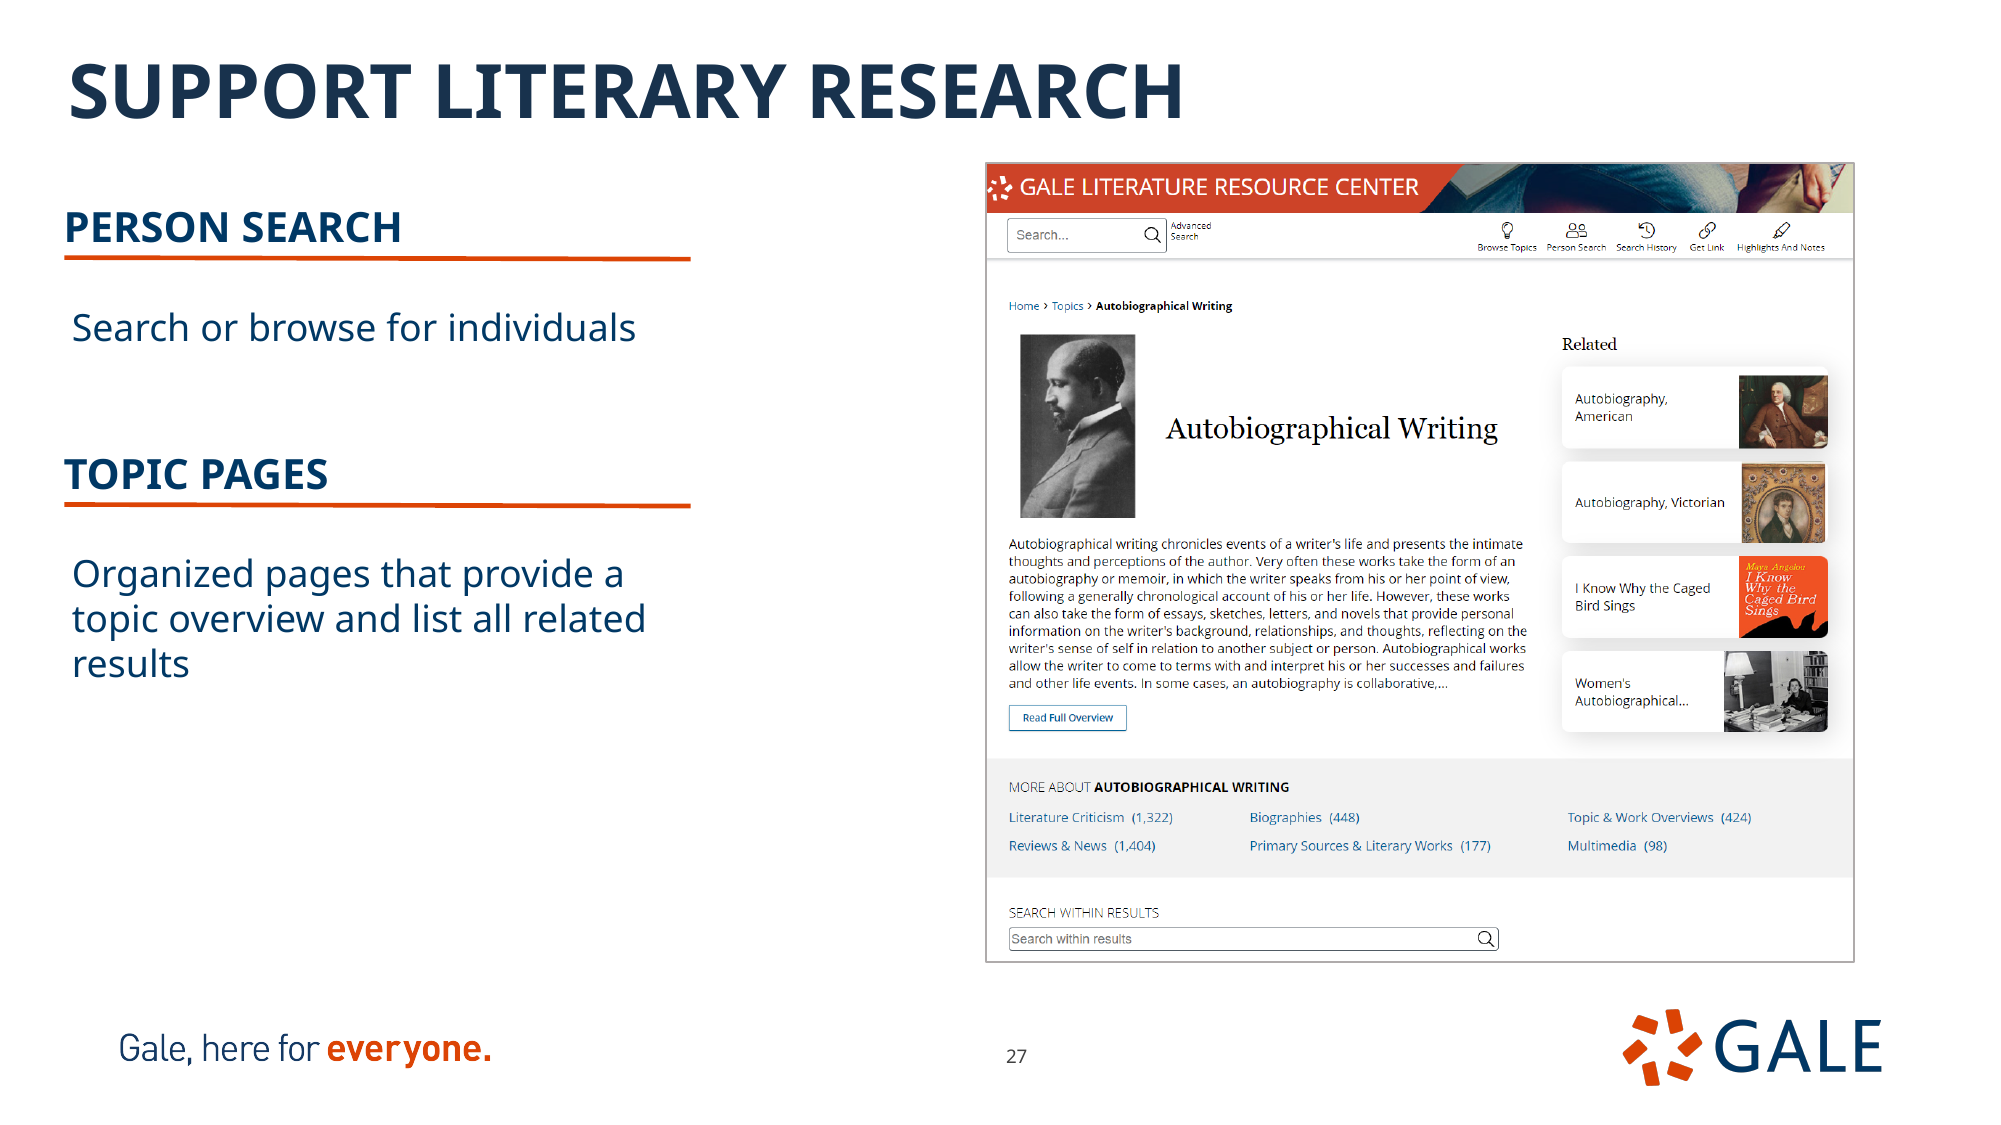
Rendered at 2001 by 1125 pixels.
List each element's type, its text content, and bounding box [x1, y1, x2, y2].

picture [91, 1009, 529, 1086]
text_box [48, 440, 761, 507]
picture [1622, 1009, 1882, 1086]
slide_number 27 [986, 1027, 1047, 1088]
picture [986, 163, 1854, 962]
text_box Organized pages that provide a topic overview and list all related results [57, 542, 695, 692]
picture [1663, 195, 1675, 199]
text_box Search or browse for individuals [57, 296, 695, 357]
title SUPPORT LITERARY RESEARCH [53, 36, 1836, 151]
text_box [48, 193, 761, 260]
